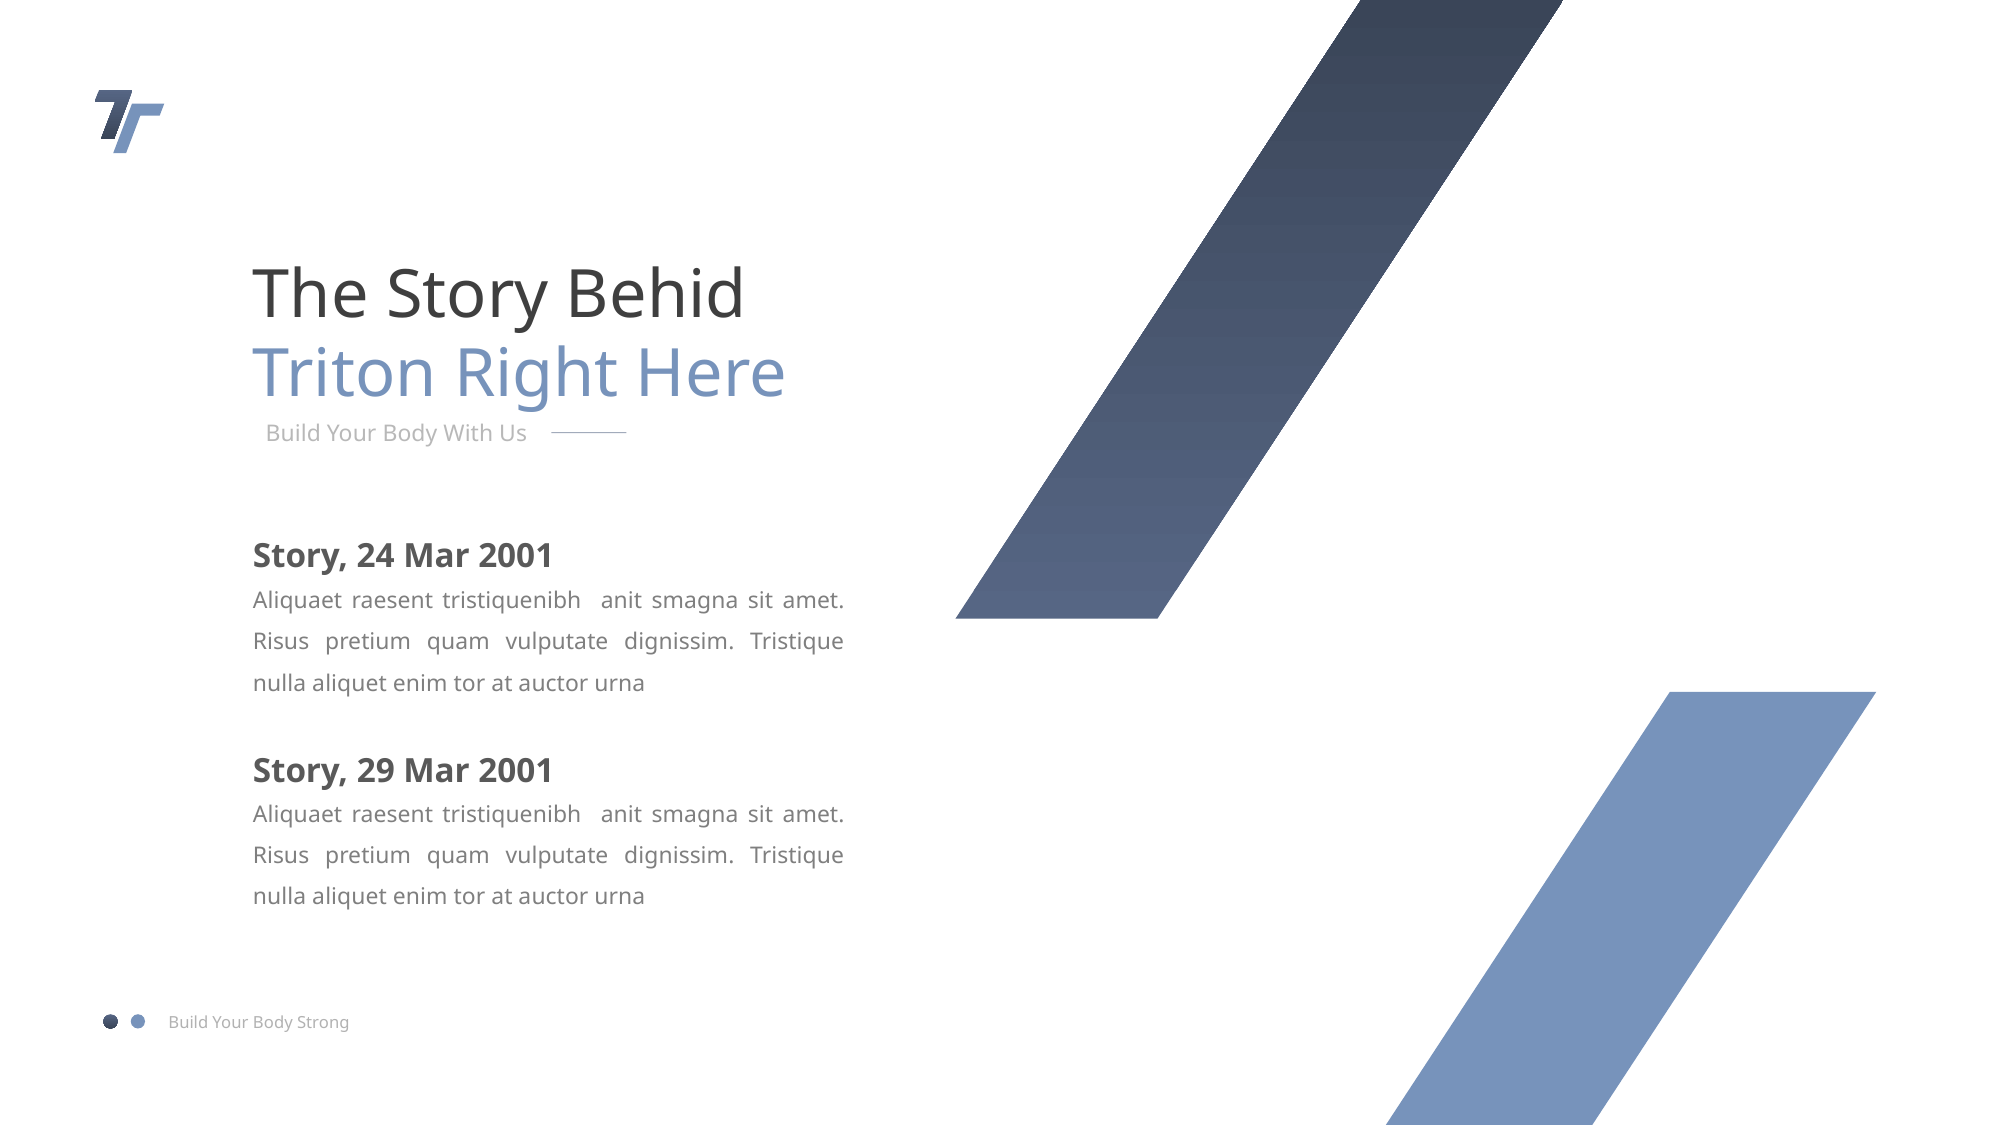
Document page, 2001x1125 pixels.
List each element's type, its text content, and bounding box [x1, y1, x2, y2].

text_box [94, 89, 165, 154]
text_box Story, 24 Mar 2001 [238, 506, 645, 582]
text_box Build Your Body Strong [153, 1004, 365, 1039]
text_box Story, 29 Mar 2001 [238, 722, 645, 797]
picture [859, 417, 1919, 1125]
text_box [103, 1014, 146, 1029]
text_box The Story Behid Triton Right Here [238, 242, 822, 418]
text_box Aliquaet raesent tristiquenibh anit smagna sit amet. Risus pretium quam vulputate dignissim. Tristique nulla aliquet enim tor at auctor urna [238, 778, 859, 917]
text_box Aliquaet raesent tristiquenibh anit smagna sit amet. Risus pretium quam vulputate dignissim. Tristique nulla aliquet enim tor at auctor urna [238, 564, 859, 703]
text_box Build Your Body With Us [250, 410, 543, 453]
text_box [955, 0, 1877, 417]
